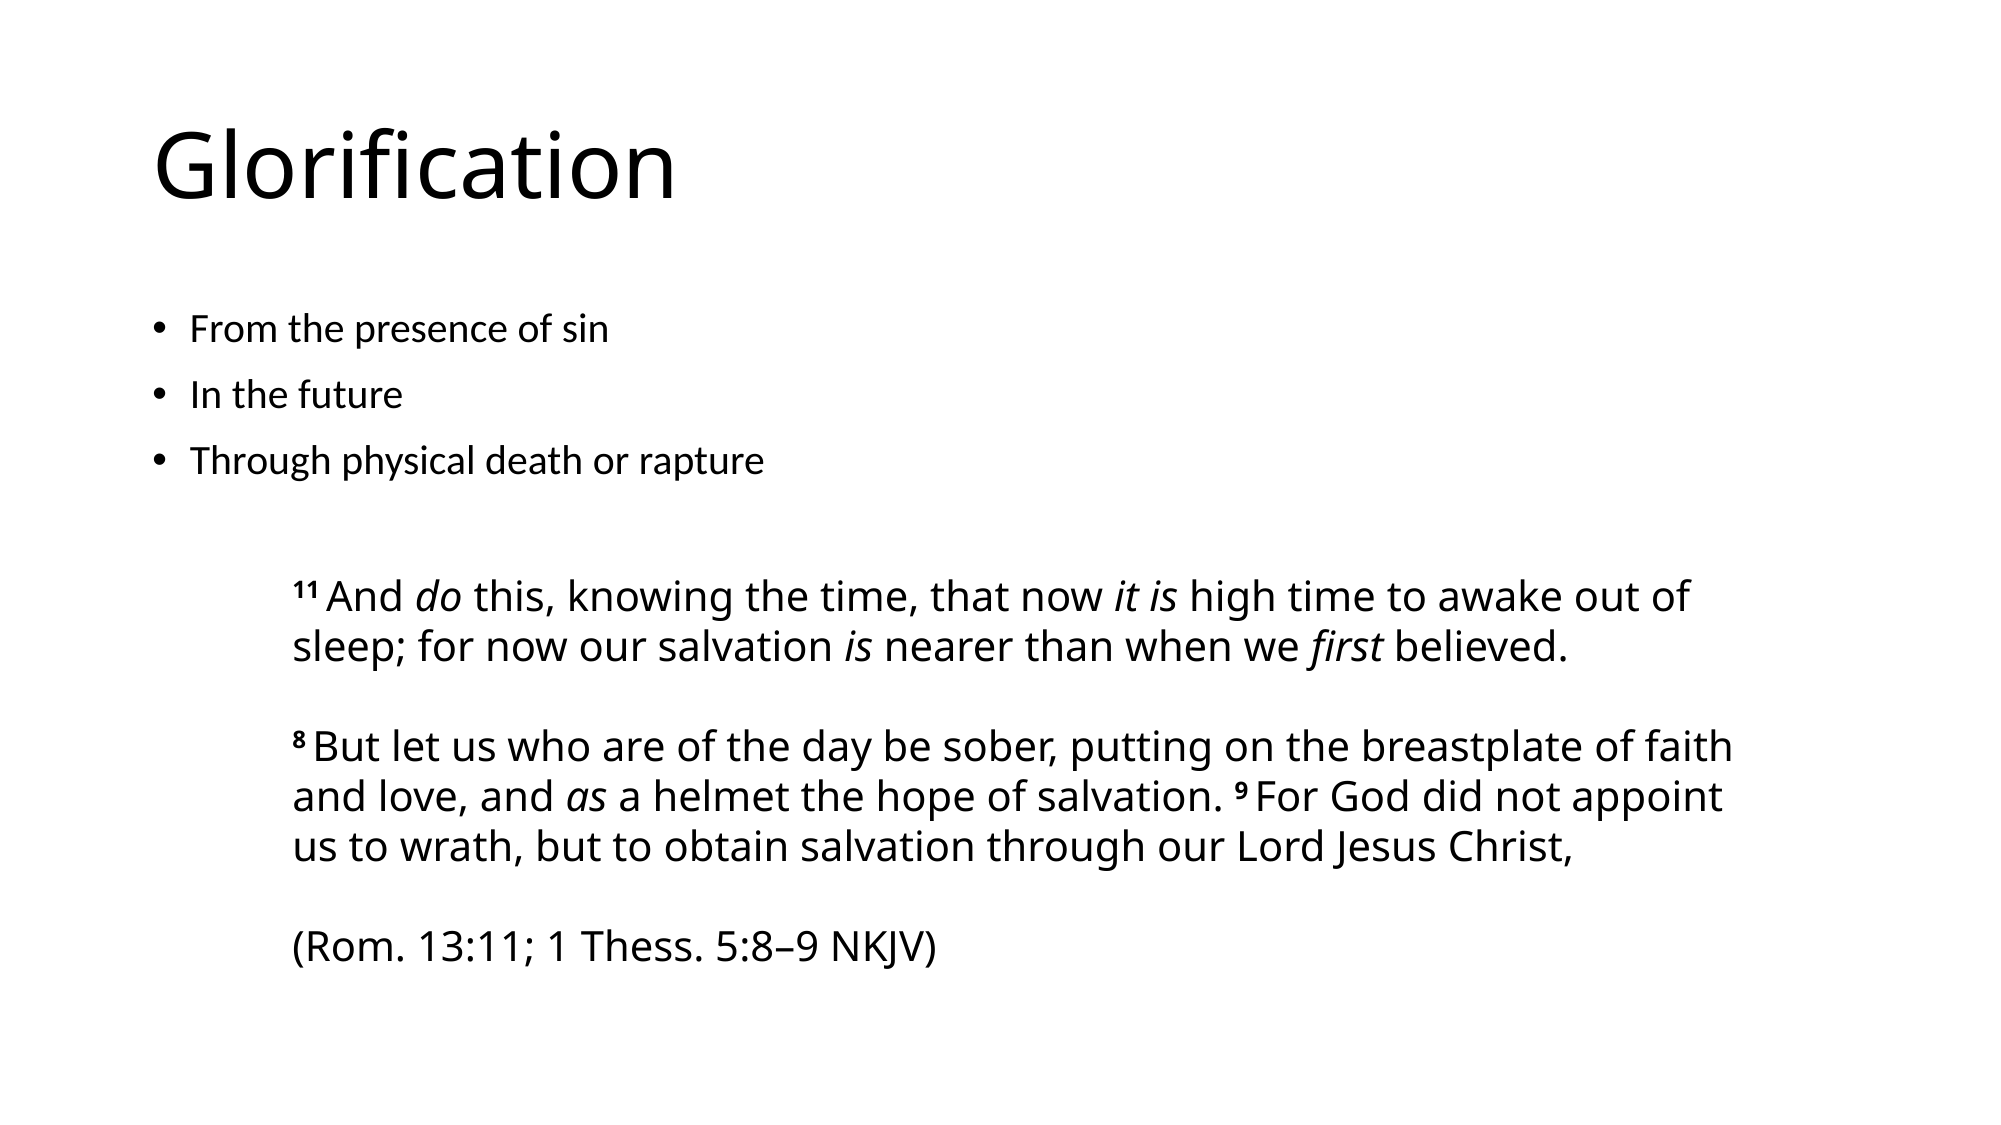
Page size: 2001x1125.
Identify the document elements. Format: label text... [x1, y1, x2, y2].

list From the presence of sin In the future Through physical death or rapture [137, 299, 1863, 1014]
text_box 11 And do this, knowing the time, that now it is high time to awake out of sleep; for now our salvation is nearer than when we first believed. 8 But let us who are of the day be sober, putting on the breastplate of faith and love, and as a helmet the hope of salvation. 9 For God did not appoint us to wrath, but to obtain salvation through our Lord Jesus Christ, (Rom. 13:11; 1 Thess. 5:8–9 NKJV) [277, 562, 1750, 978]
title Glorification [137, 59, 1863, 278]
